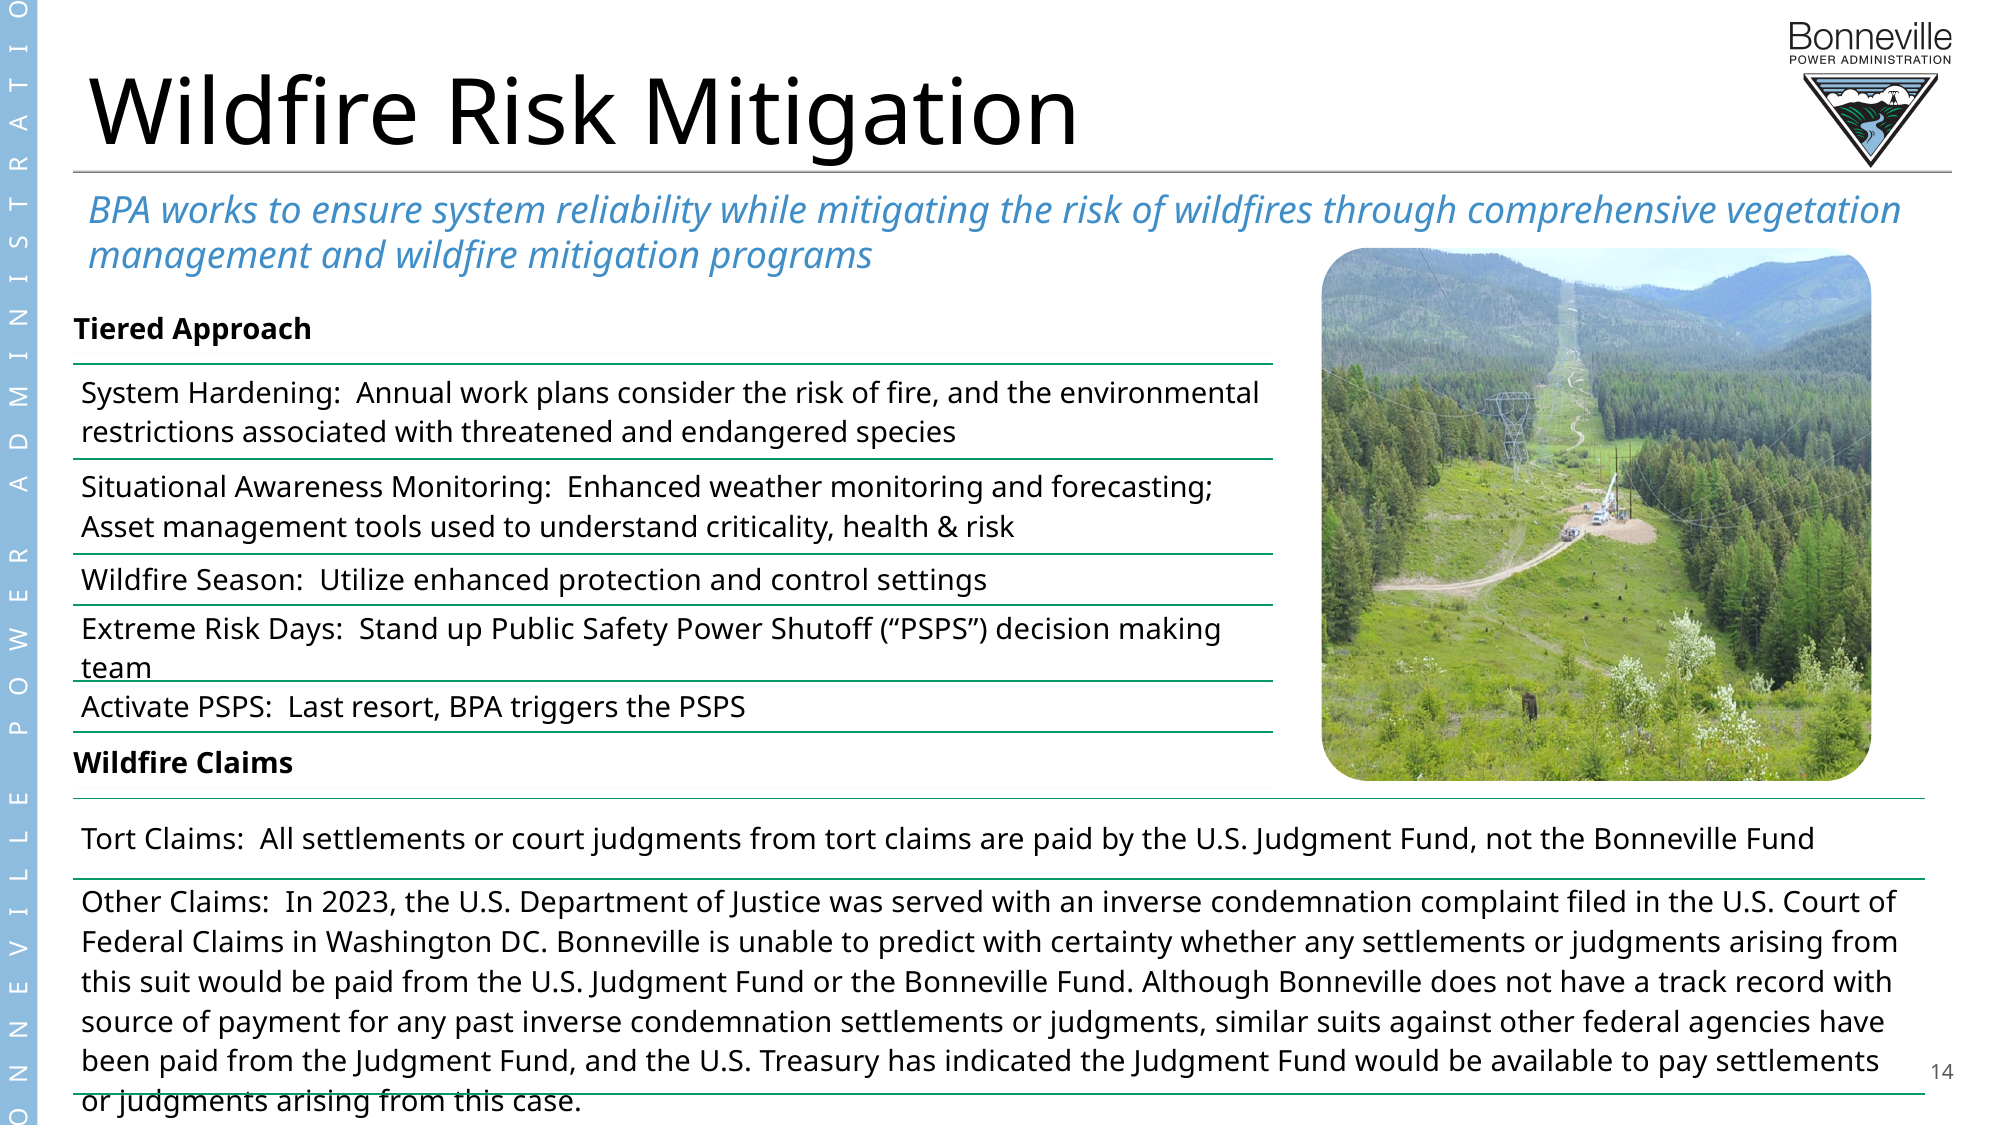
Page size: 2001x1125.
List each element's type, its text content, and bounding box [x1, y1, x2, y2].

table_cell Activate PSPS: Last resort, BPA triggers the PSPS [73, 682, 1273, 731]
text_box BPA works to ensure system reliability while mitigating the risk of wildfires through comprehensive vegetation management and wildfire mitigation programs [73, 178, 1952, 284]
text_box 14 [1898, 1042, 1969, 1103]
table_header System Hardening: Annual work plans consider the risk of fire, and the environmental restrictions associated with threatened and endangered species [73, 365, 1273, 458]
table_cell Extreme Risk Days: Stand up Public Safety Power Shutoff (“PSPS”) decision making team [73, 606, 1273, 680]
text_box Wildfire Risk Mitigation [72, 57, 1953, 173]
table_header Tort Claims: All settlements or court judgments from tort claims are paid by the U.S. Judgment Fund, not the Bonneville Fund [73, 799, 1925, 878]
picture [1790, 22, 1952, 57]
table_cell Situational Awareness Monitoring: Enhanced weather monitoring and forecasting; Asset management tools used to understand criticality, health & risk [73, 460, 1273, 553]
text_box Wildfire Claims [72, 740, 1274, 788]
picture [1321, 247, 1872, 781]
table_cell Other Claims: In 2023, the U.S. Department of Justice was served with an inverse condemnation complaint filed in the U.S. Court of Federal Claims in Washington DC. Bonneville is unable to predict with certainty whether any settlements or judgments arising from this suit would be paid from the U.S. Judgment Fund or the Bonneville Fund. Although Bonneville does not have a track record with source of payment for any past inverse condemnation settlements or judgments, similar suits against other federal agencies have been paid from the Judgment Fund, and the U.S. Treasury has indicated the Judgment Fund would be available to pay settlements or judgments arising from this case. [73, 880, 1925, 1093]
text_box Tiered Approach [72, 306, 1274, 354]
table_cell Wildfire Season: Utilize enhanced protection and control settings [73, 555, 1273, 604]
